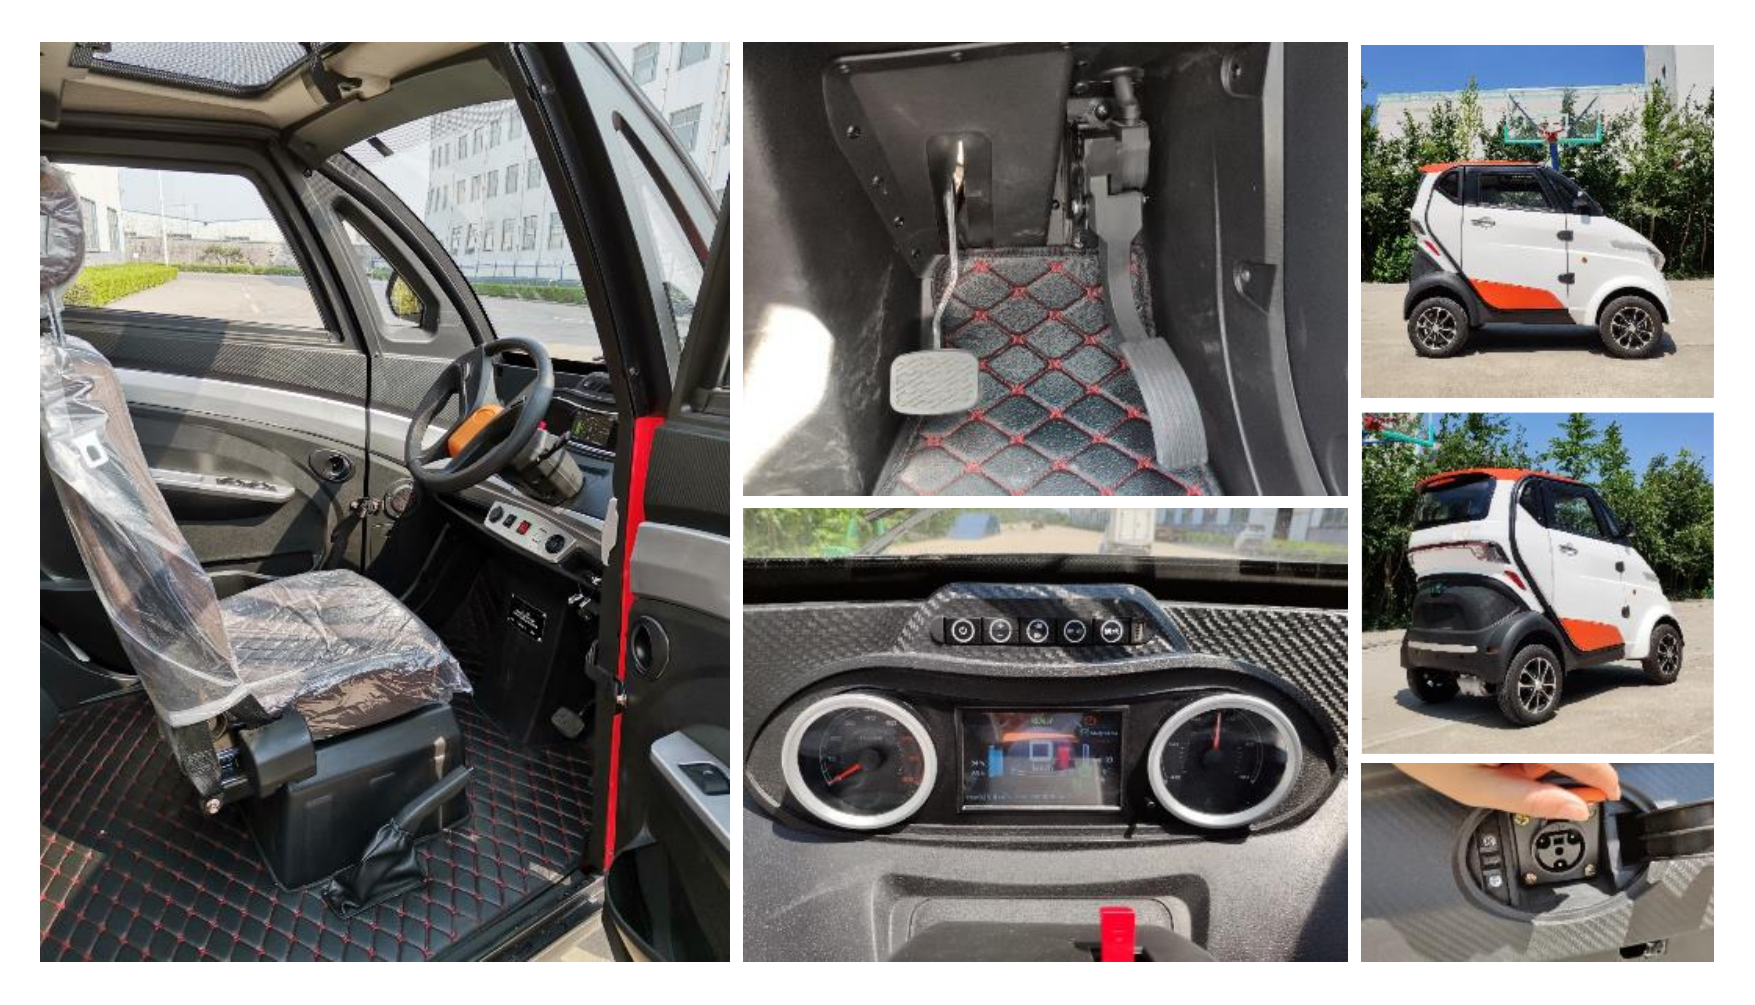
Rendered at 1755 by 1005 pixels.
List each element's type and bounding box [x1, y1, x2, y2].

text_box [39, 42, 1715, 962]
